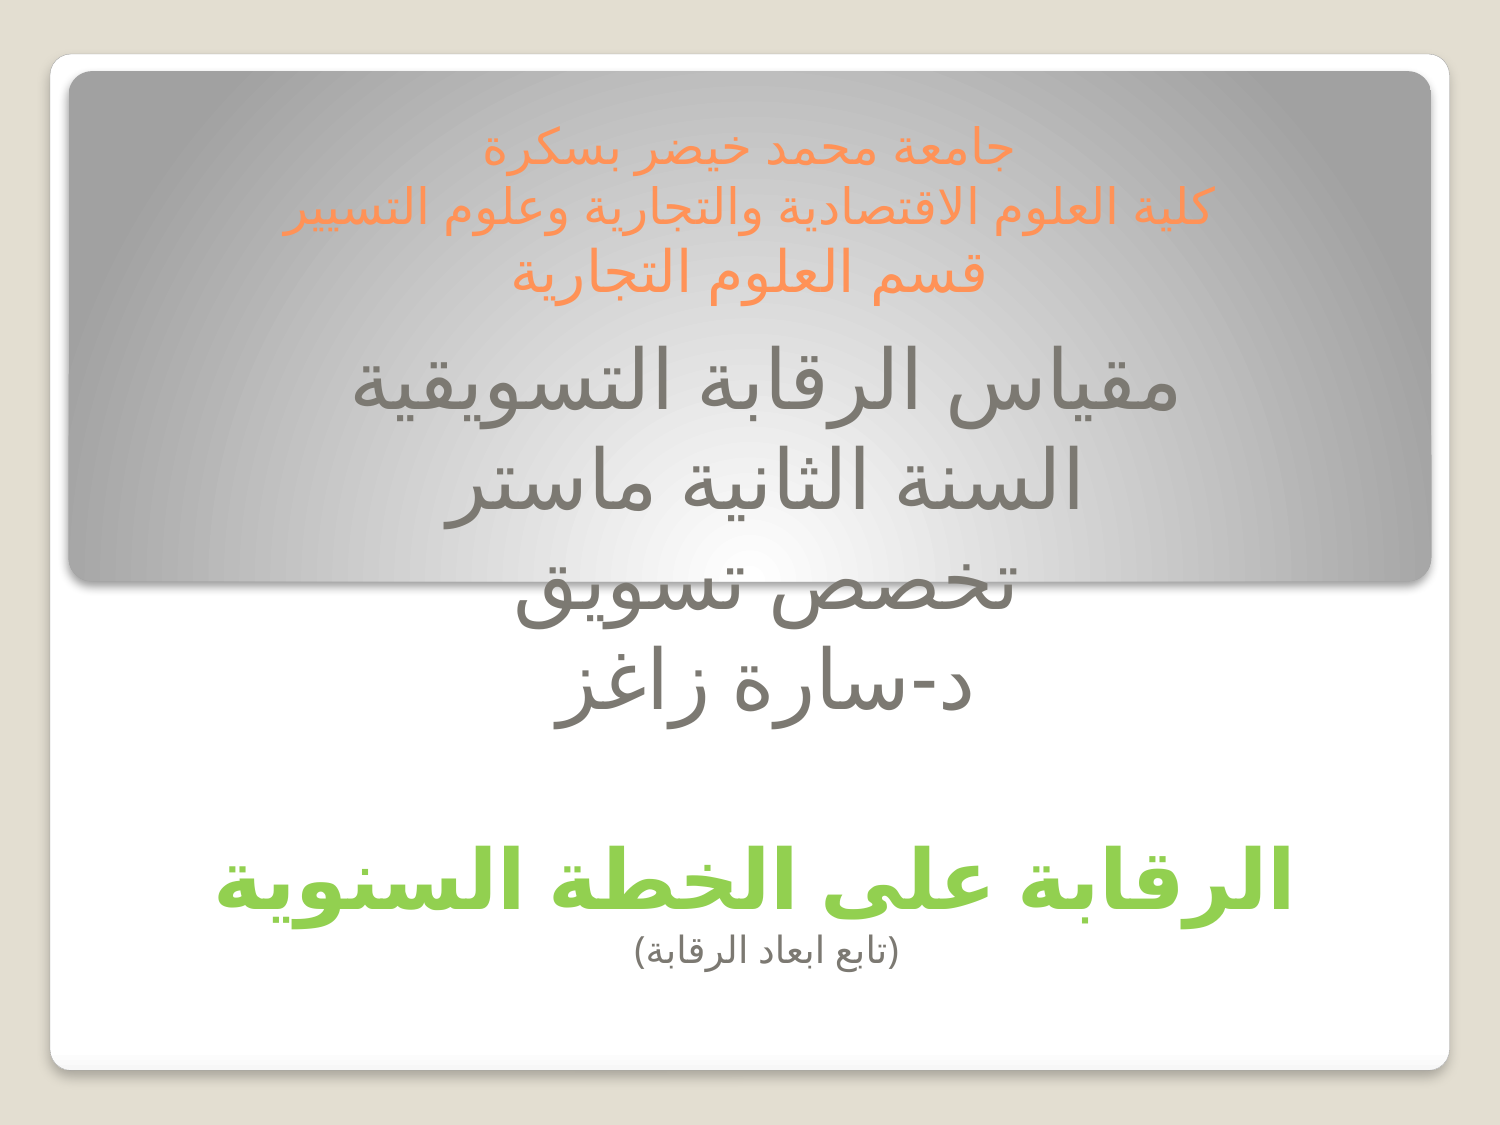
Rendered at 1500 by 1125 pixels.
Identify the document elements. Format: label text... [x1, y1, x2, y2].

subtitle مقياس الرقابة التسويقية السنة الثانية ماستر تخصص تسويق د-سارة زاغز الرقابة على الخطة السنوية (تابع ابعاد الرقابة) [118, 326, 1394, 1071]
title جامعة محمد خيضر بسكرة كلية العلوم الاقتصادية والتجارية وعلوم التسيير قسم العلوم التجارية [112, 101, 1388, 402]
